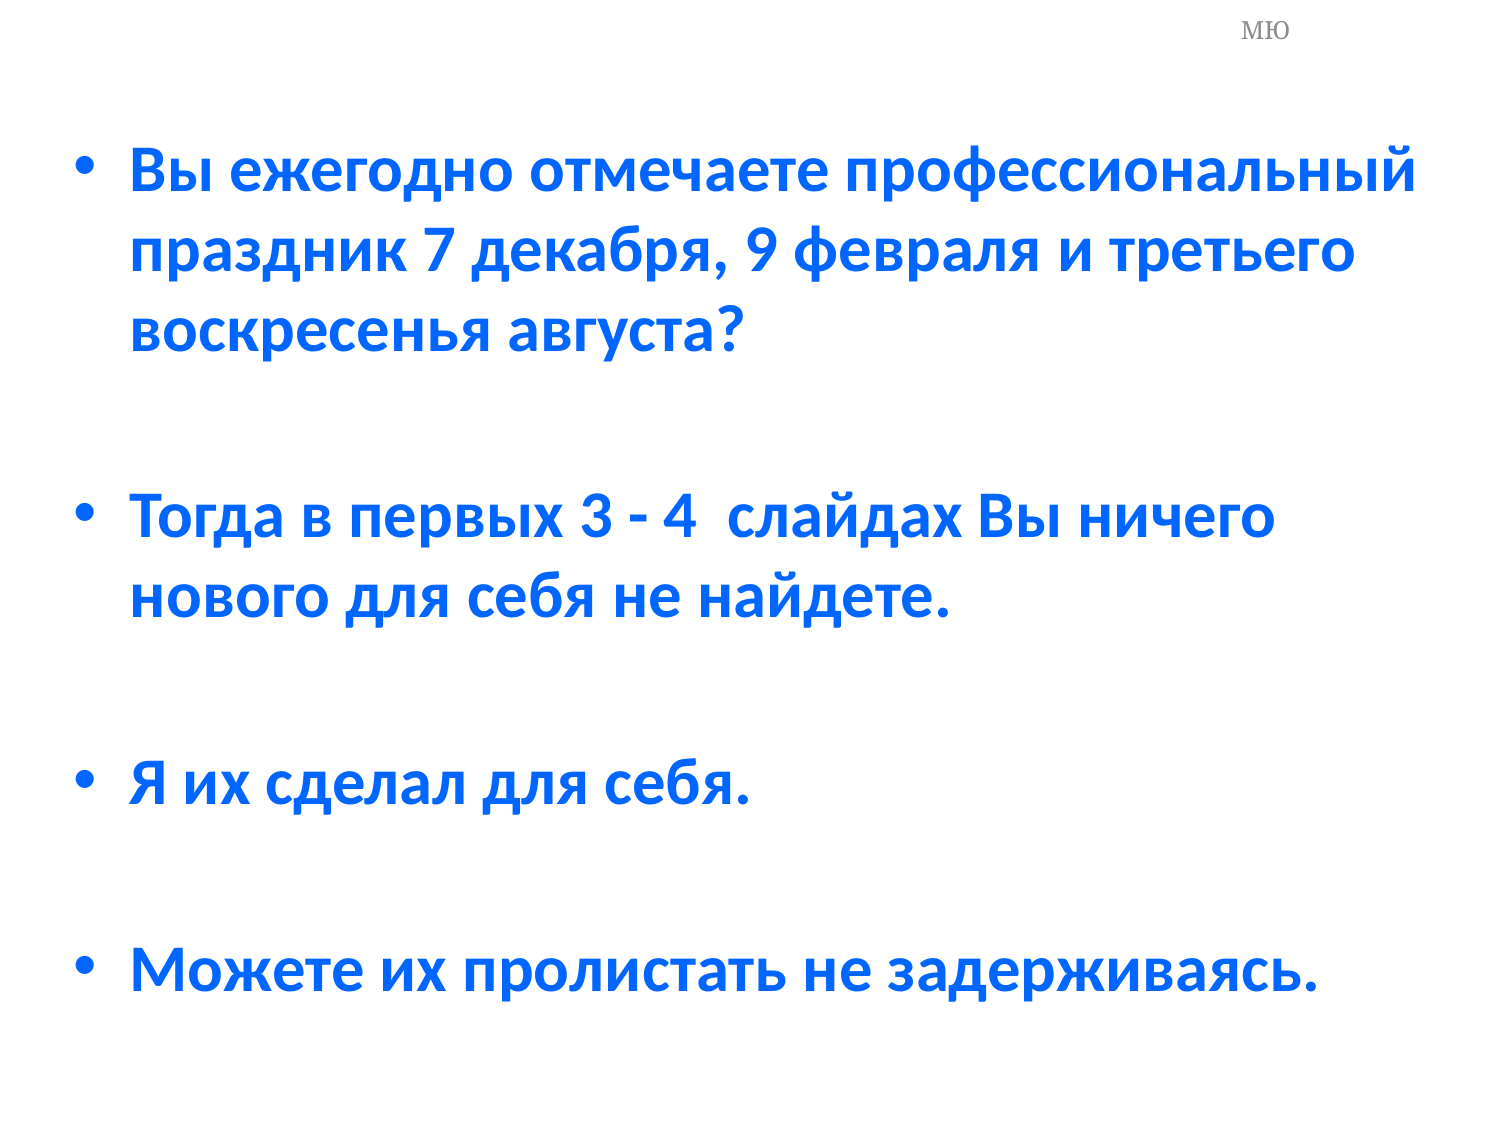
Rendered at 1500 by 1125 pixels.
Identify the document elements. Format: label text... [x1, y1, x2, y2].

list Вы ежегодно отмечаете профессиональный праздник 7 декабря, 9 февраля и третьего воскресенья августа? Тогда в первых 3 - 4 слайдах Вы ничего нового для себя не найдете. Я их сделал для себя. Можете их пролистать не задерживаясь. [58, 116, 1442, 973]
footer МЮ [1031, 0, 1500, 60]
